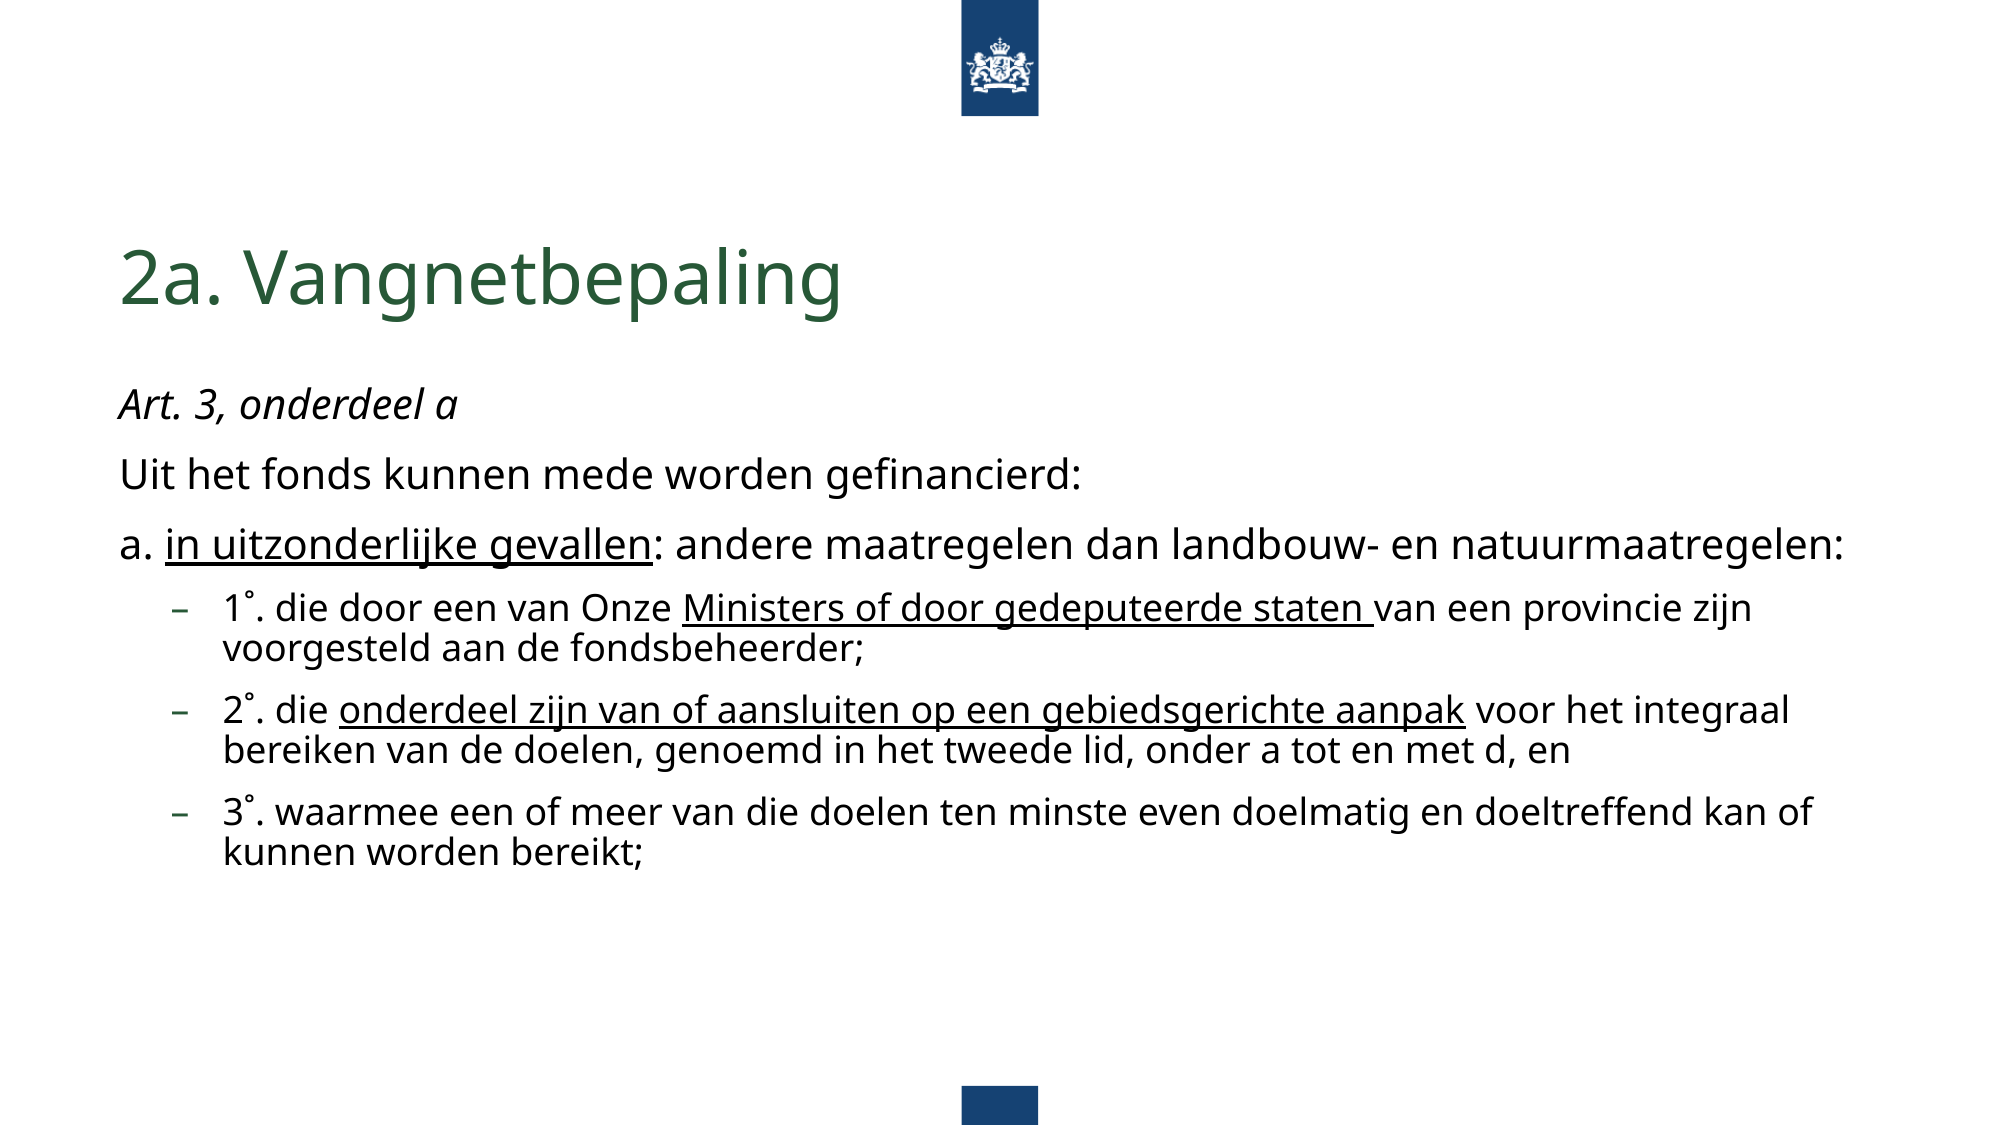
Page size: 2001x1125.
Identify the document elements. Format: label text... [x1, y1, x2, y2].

list Art. 3, onderdeel a Uit het fonds kunnen mede worden gefinancierd: a. in uitzonderlijke gevallen: andere maatregelen dan landbouw- en natuurmaatregelen: 1˚. die door een van Onze Ministers of door gedeputeerde staten van een provincie zijn voorgesteld aan de fondsbeheerder; 2˚. die onderdeel zijn van of aansluiten op een gebiedsgerichte aanpak voor het integraal bereiken van de doelen, genoemd in het tweede lid, onder a tot en met d, en 3˚. waarmee een of meer van die doelen ten minste even doelmatig en doeltreffend kan of kunnen worden bereikt; [104, 375, 1897, 1021]
picture [0, 0, 2001, 175]
title 2a. Vangnetbepaling [104, 172, 1897, 329]
